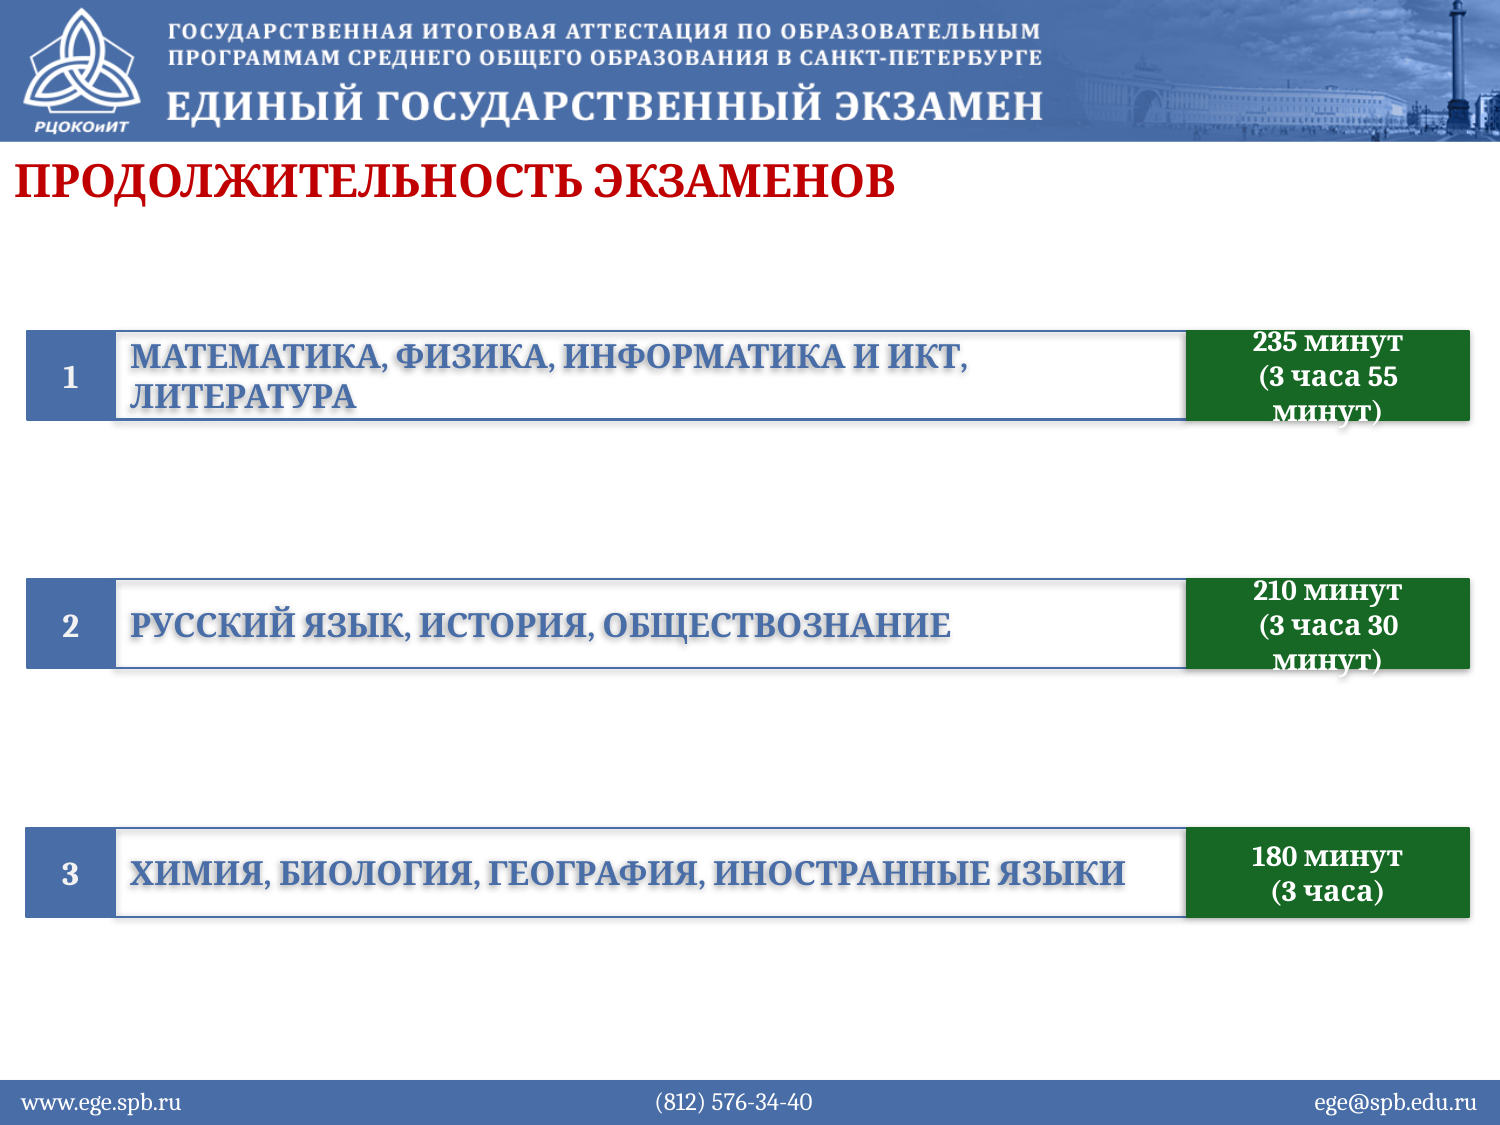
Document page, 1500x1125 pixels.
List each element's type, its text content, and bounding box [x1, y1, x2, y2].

text_box 210 минут (3 часа 30 минут) [1186, 578, 1470, 669]
picture [0, 0, 1500, 144]
text_box ХИМИЯ, БИОЛОГИЯ, ГЕОГРАФИЯ, ИНОСТРАННЫЕ ЯЗЫКИ [117, 827, 1184, 918]
text_box 1 [25, 329, 117, 422]
text_box Продолжительность экзаменов [0, 144, 1500, 214]
text_box 3 [24, 826, 117, 919]
text_box www.ege.spb.ru (812) 576-34-40 ege@spb.edu.ru [0, 1078, 1500, 1124]
text_box 235 минут (3 часа 55 минут) [1186, 330, 1470, 420]
text_box 2 [25, 577, 117, 670]
text_box 180 минут (3 часа) [1186, 827, 1469, 918]
picture [0, 214, 1500, 1078]
text_box РУССКИЙ ЯЗЫК, ИСТОРИЯ, ОБЩЕСТВОЗНАНИЕ [117, 579, 1184, 669]
text_box МАТЕМАТИКА, ФИЗИКА, ИНФОРМАТИКА И ИКТ, ЛИТЕРАТУРА [117, 330, 1184, 420]
